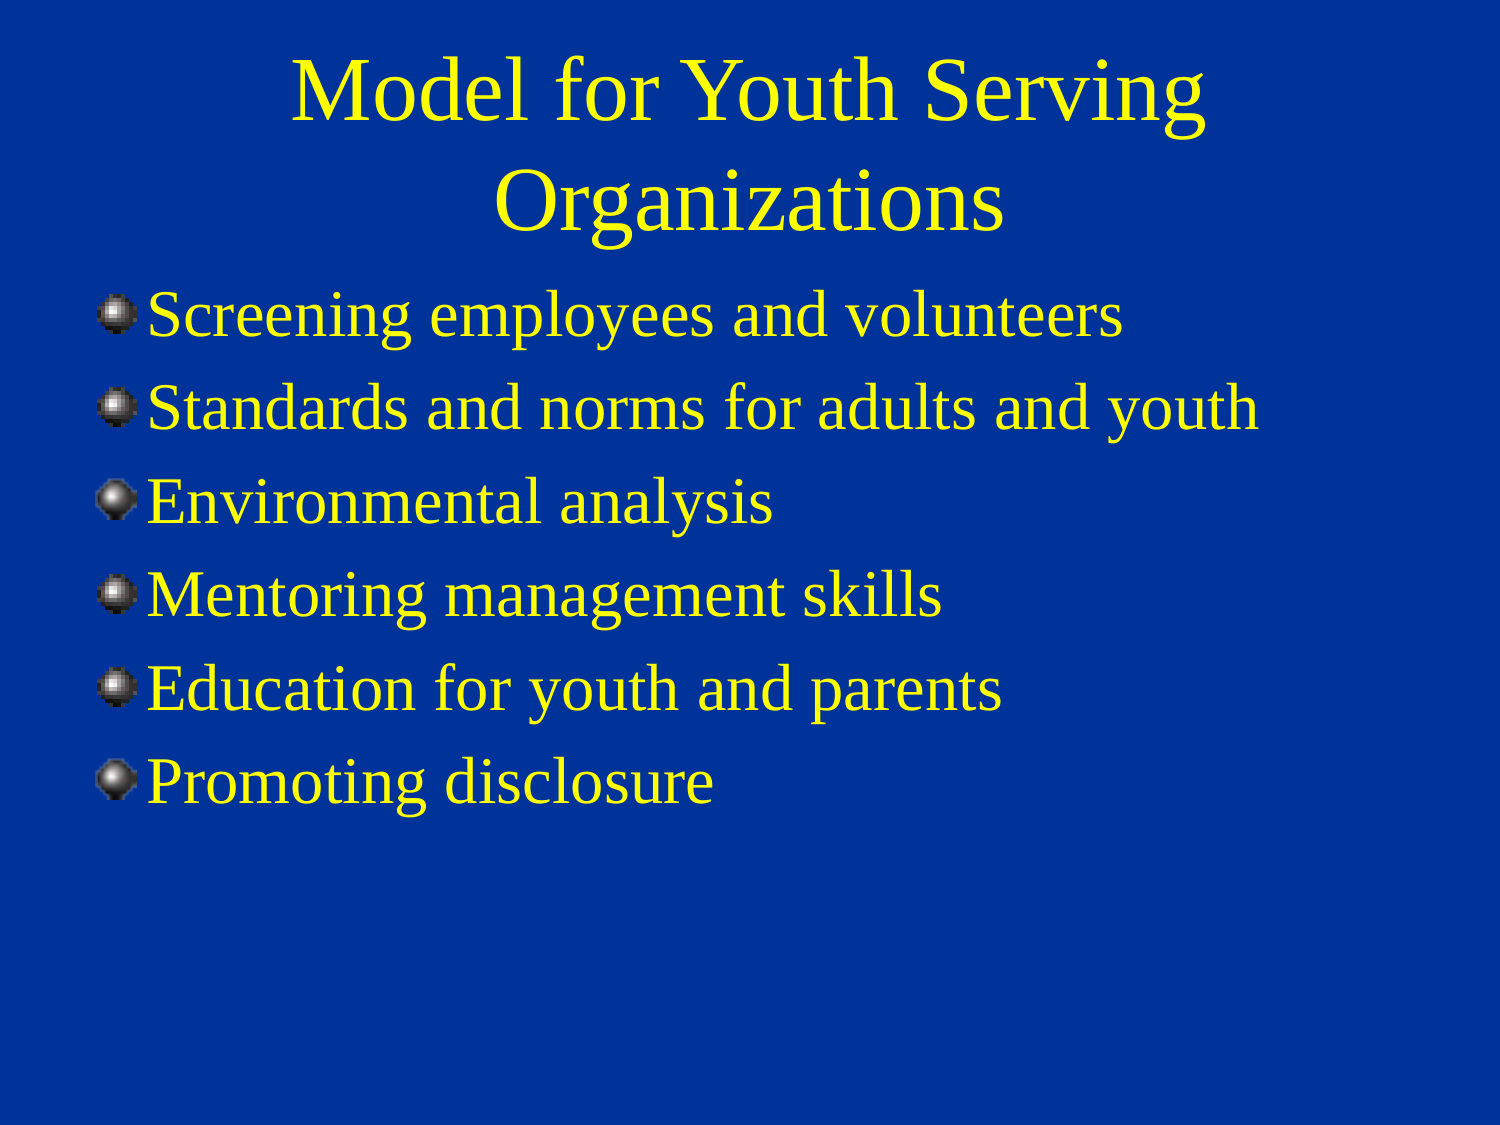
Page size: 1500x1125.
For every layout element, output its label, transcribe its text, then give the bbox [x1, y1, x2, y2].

picture [90, 473, 137, 520]
picture [90, 753, 137, 800]
title Model for Youth Serving Organizations [74, 44, 1426, 233]
picture [90, 379, 137, 427]
picture [90, 659, 137, 707]
list Screening employees and volunteers Standards and norms for adults and youth Environmental analysis Mentoring management skills Education for youth and parents Promoting disclosure [74, 262, 1426, 1007]
picture [90, 566, 137, 614]
picture [90, 286, 137, 334]
